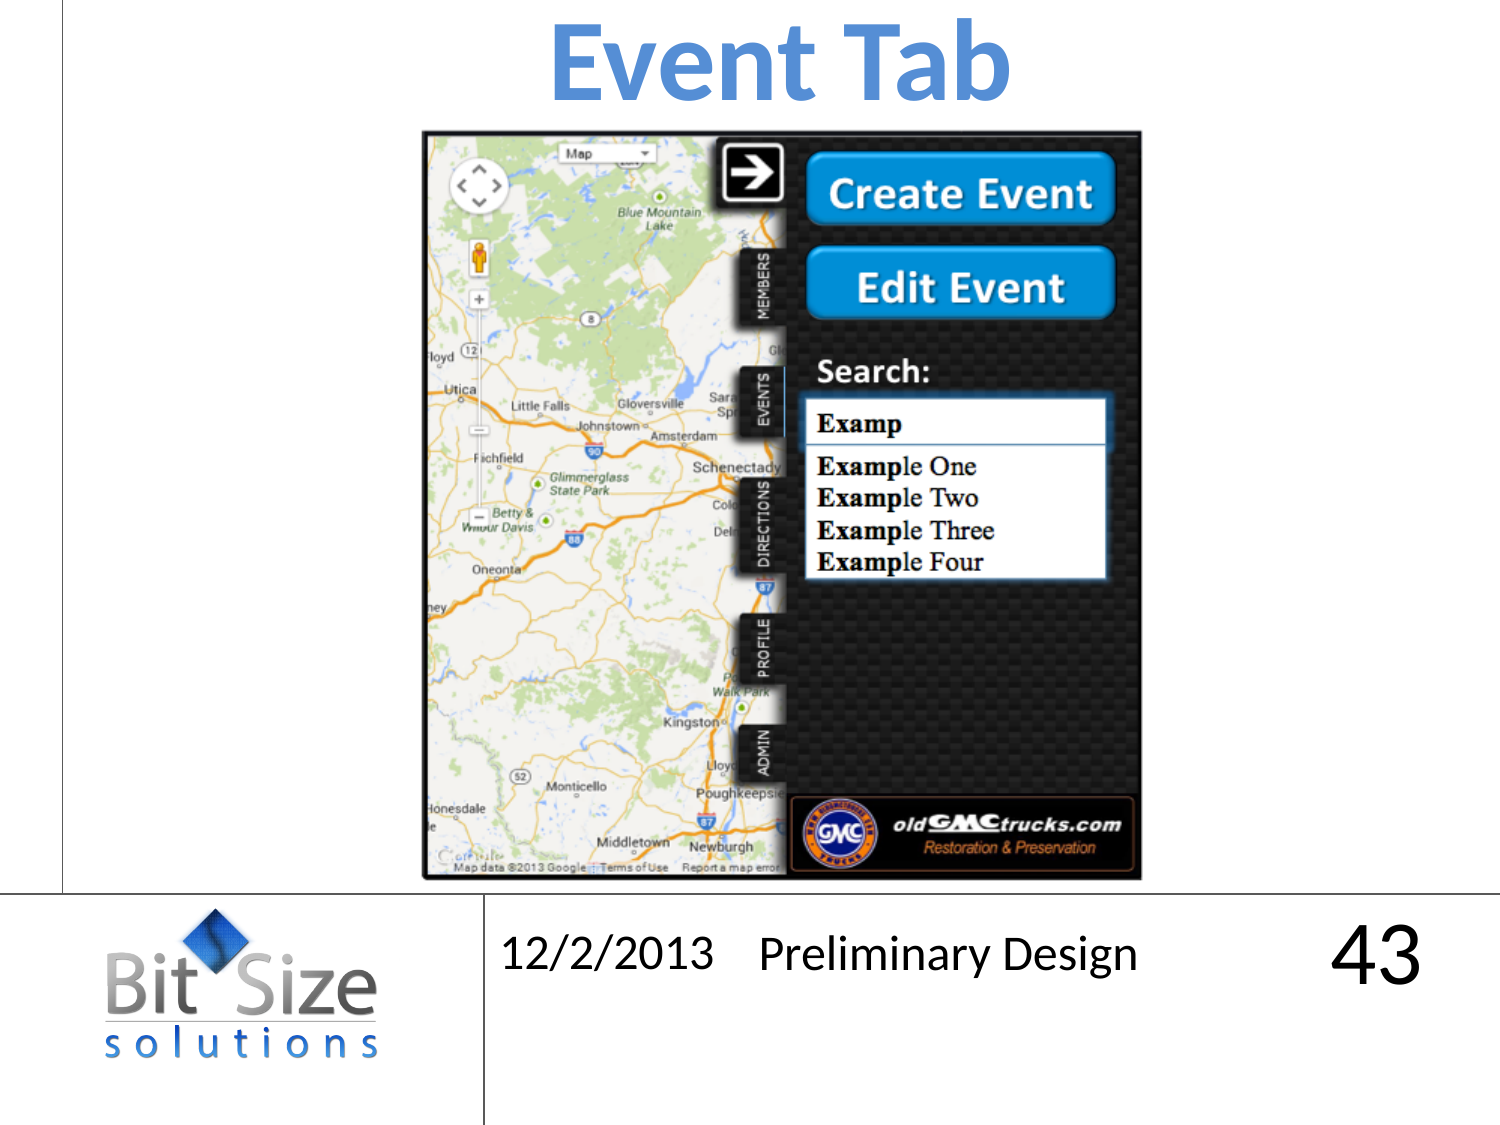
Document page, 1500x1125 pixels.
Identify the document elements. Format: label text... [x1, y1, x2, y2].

text_box Event Tab [62, 0, 1500, 132]
picture [412, 123, 1152, 889]
picture [75, 871, 400, 1107]
